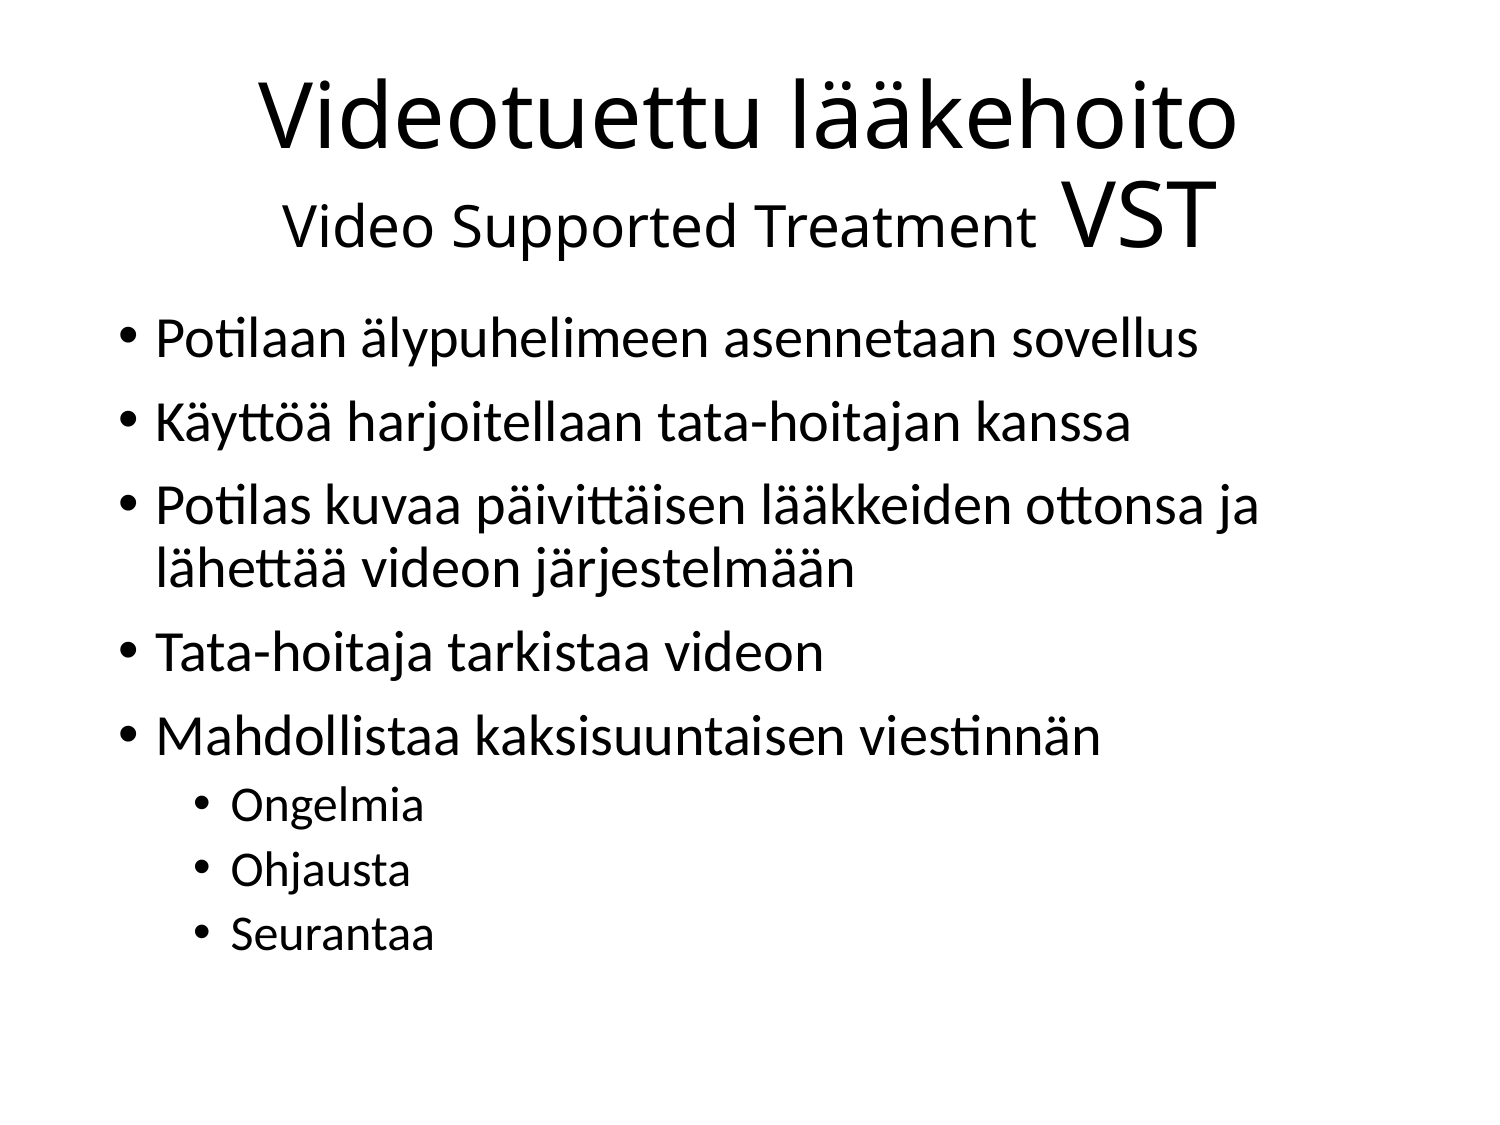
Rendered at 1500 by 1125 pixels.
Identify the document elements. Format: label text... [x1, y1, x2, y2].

list Potilaan älypuhelimeen asennetaan sovellus Käyttöä harjoitellaan tata-hoitajan kanssa Potilas kuvaa päivittäisen lääkkeiden ottonsa ja lähettää videon järjestelmään Tata-hoitaja tarkistaa videon Mahdollistaa kaksisuuntaisen viestinnän Ongelmia Ohjausta Seurantaa [103, 299, 1397, 1014]
title Videotuettu lääkehoito Video Supported Treatment VST [103, 59, 1397, 278]
